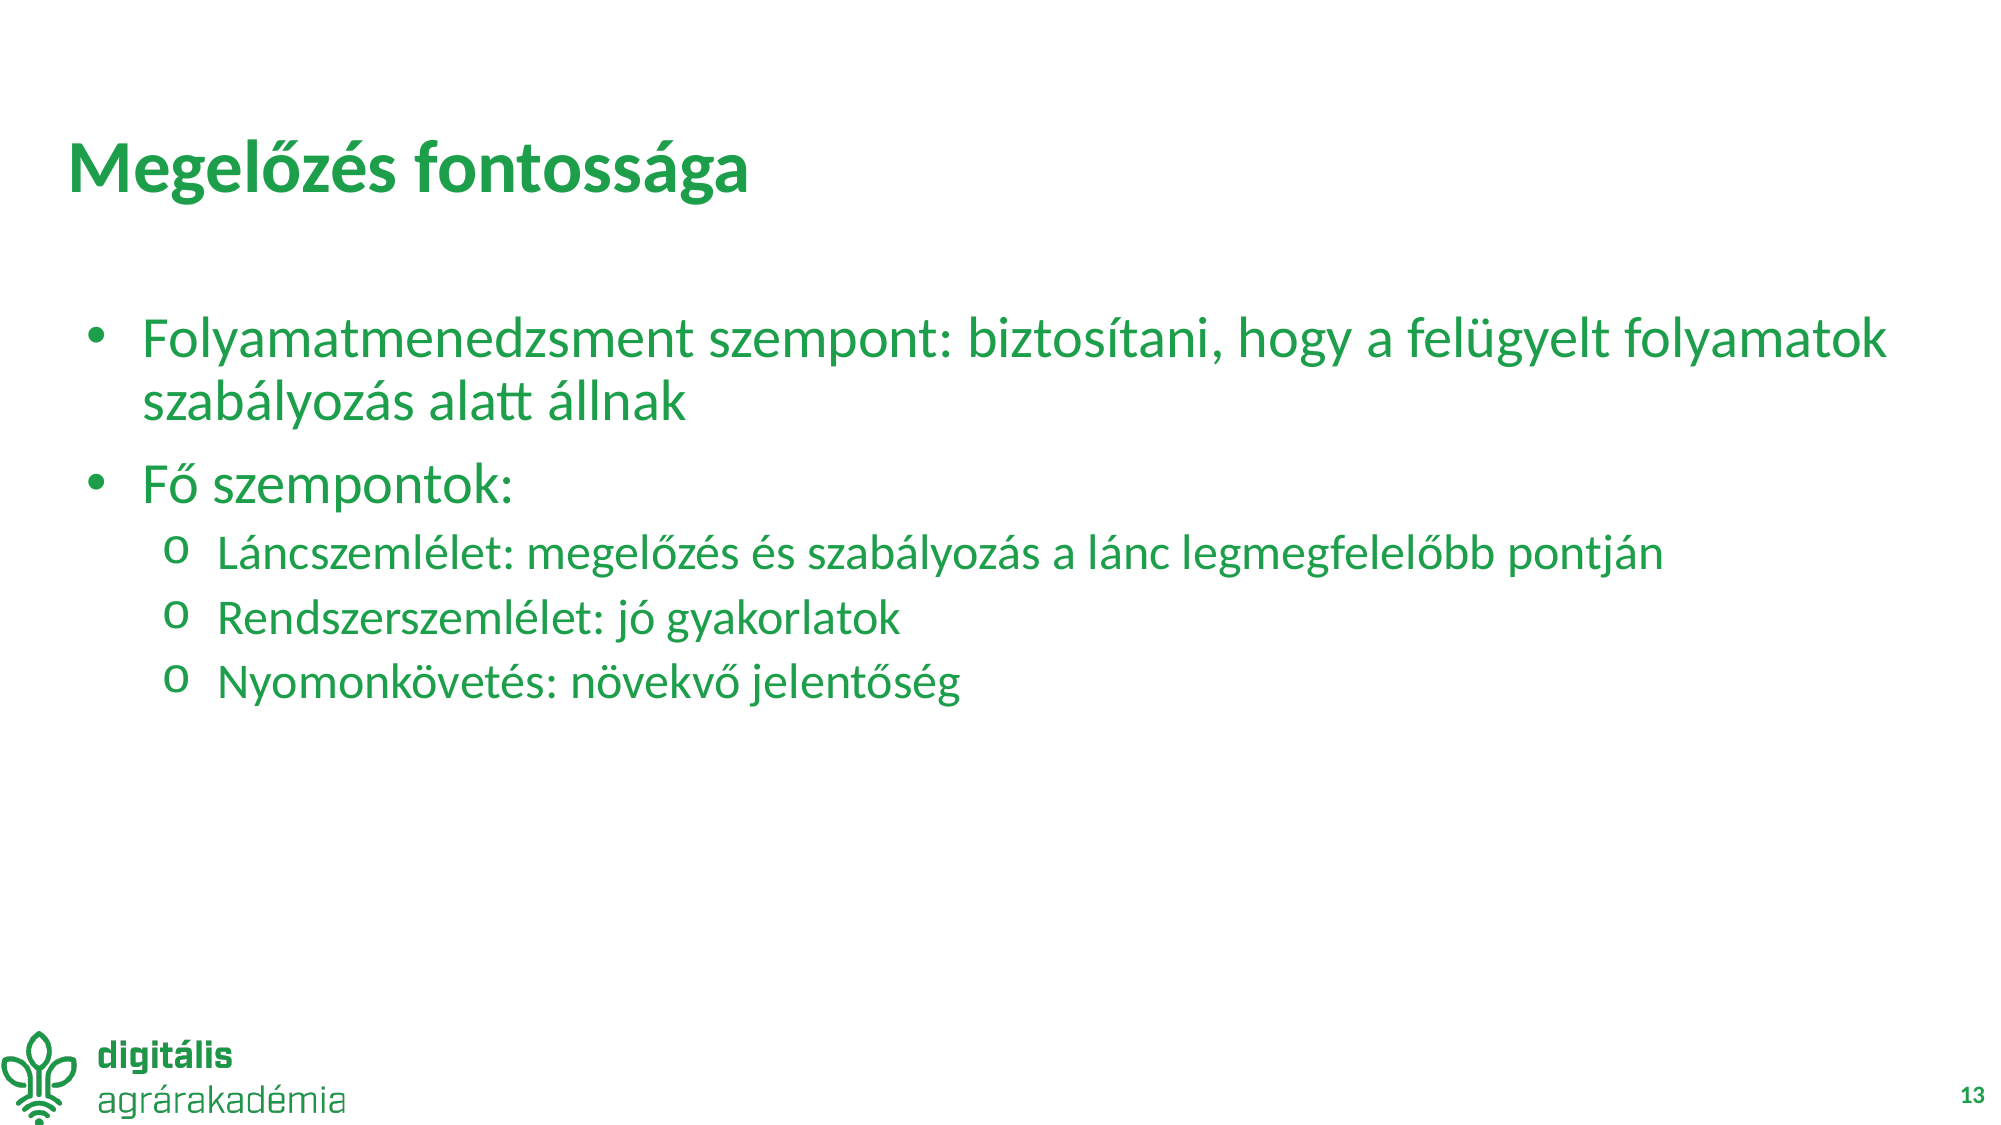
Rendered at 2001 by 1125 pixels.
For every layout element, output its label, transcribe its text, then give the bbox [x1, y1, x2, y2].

title Megelőzés fontossága [52, 59, 1949, 278]
slide_number 13 [1917, 1064, 2000, 1124]
picture [0, 1031, 345, 1125]
list Folyamatmenedzsment szempont: biztosítani, hogy a felügyelt folyamatok szabályozás alatt állnak Fő szempontok: Láncszemlélet: megelőzés és szabályozás a lánc legmegfelelőbb pontján Rendszerszemlélet: jó gyakorlatok Nyomonkövetés: növekvő jelentőség [52, 299, 1949, 1014]
